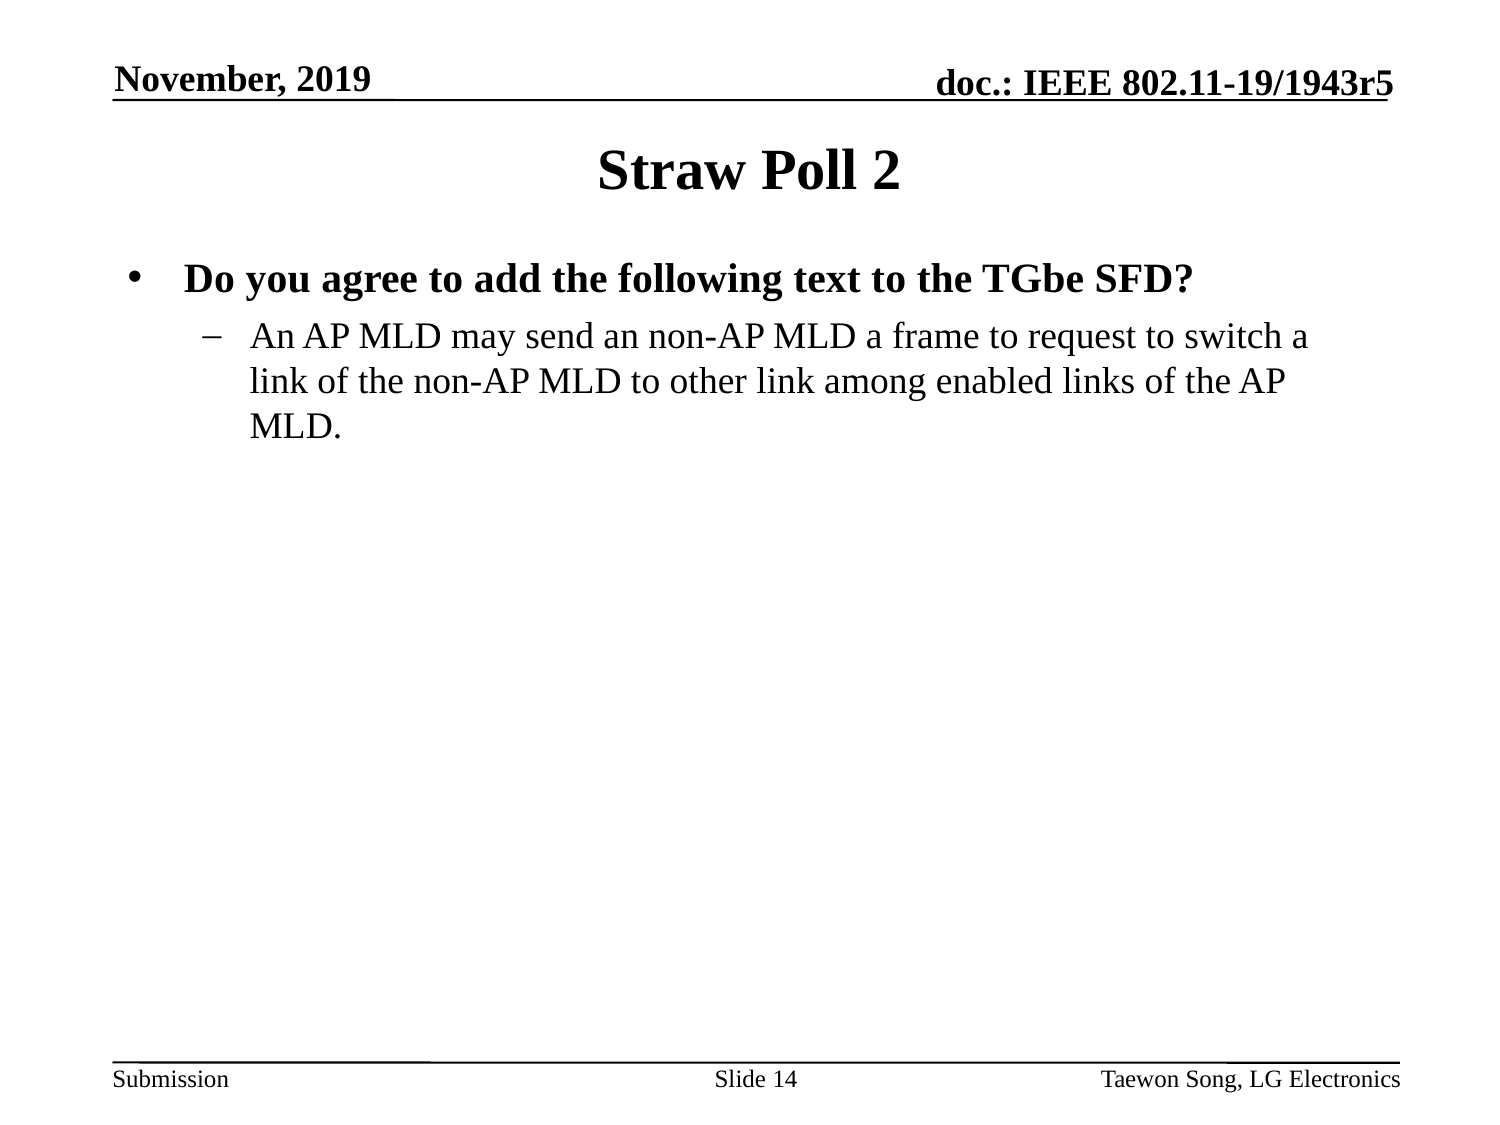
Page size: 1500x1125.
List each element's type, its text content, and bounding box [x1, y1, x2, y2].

footer Taewon Song, LG Electronics [878, 1061, 1402, 1093]
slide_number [114, 54, 423, 100]
slide_number Slide 14 [712, 1061, 800, 1123]
title Straw Poll 2 [112, 112, 1388, 221]
list Do you agree to add the following text to the TGbe SFD? An AP MLD may send an non-AP MLD a frame to request to switch a link of the non-AP MLD to other link among enabled links of the AP MLD. [112, 243, 1388, 1000]
